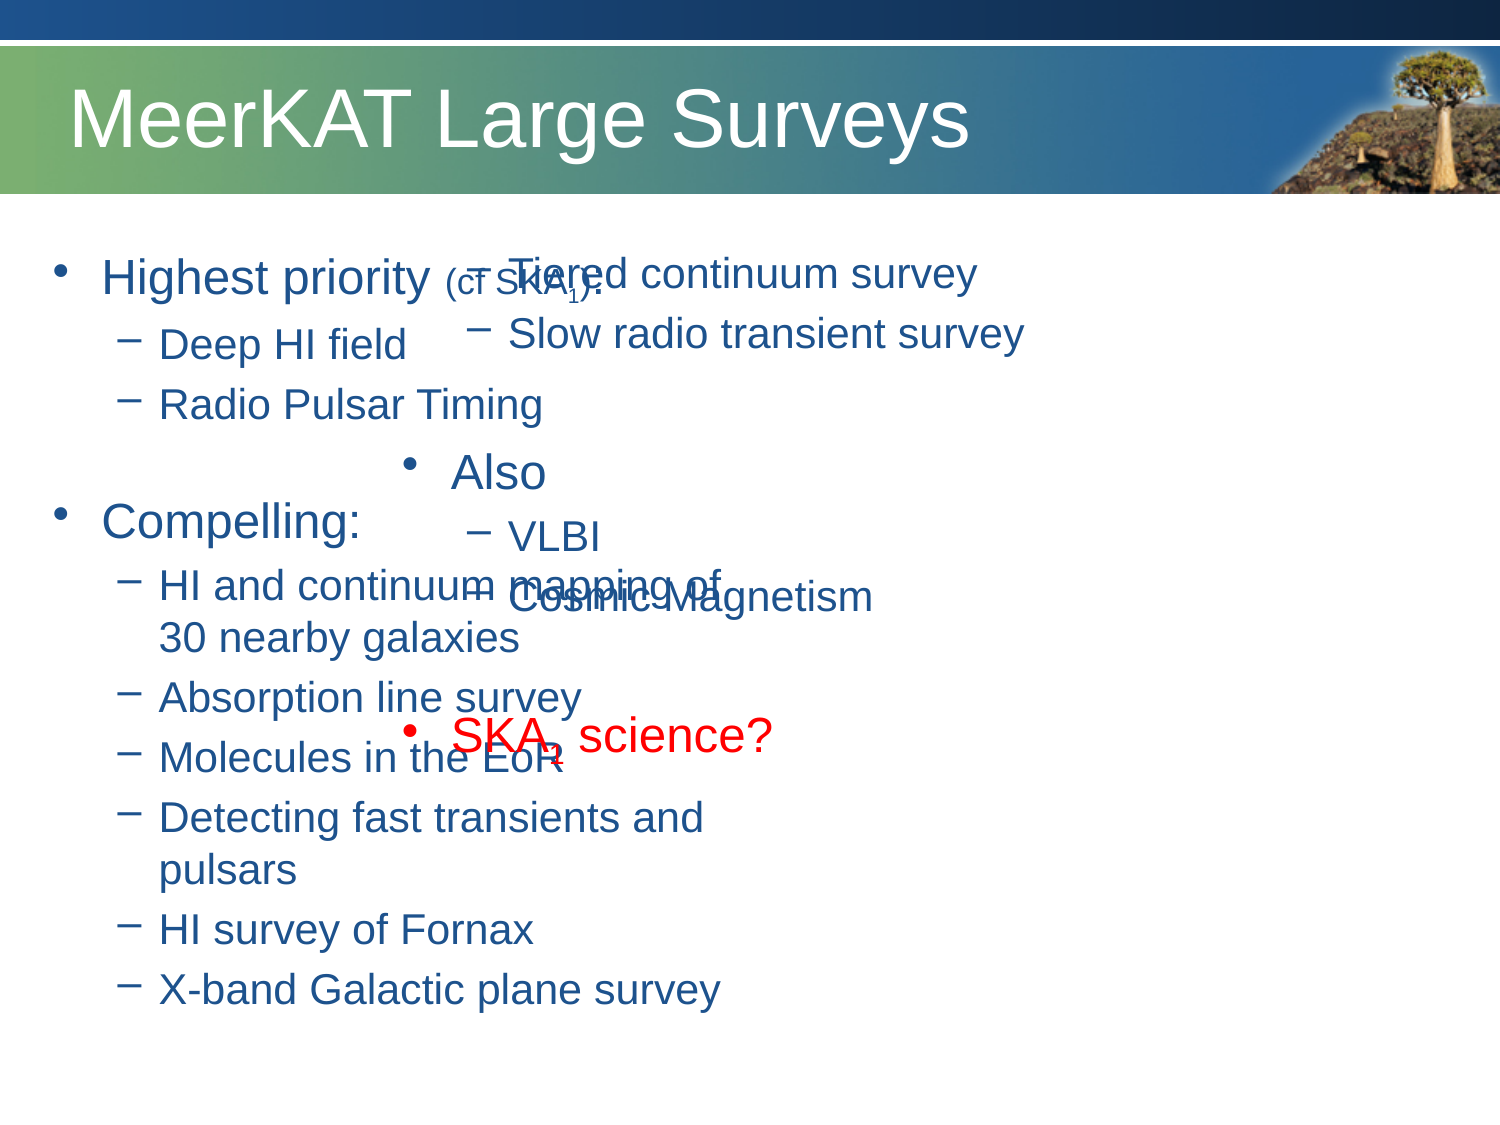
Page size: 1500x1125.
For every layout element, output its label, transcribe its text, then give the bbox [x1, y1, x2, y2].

list Highest priority (cf SKA1): Deep HI field Radio Pulsar Timing Compelling: HI and continuum mapping of 30 nearby galaxies Absorption line survey Molecules in the EoR Detecting fast transients and pulsars HI survey of Fornax X-band Galactic plane survey Tiered continuum survey Slow radio transient survey Also VLBI Cosmic Magnetism SKA1 science? [37, 237, 1463, 1038]
title MeerKAT Large Surveys [52, 42, 1141, 186]
picture [0, 46, 1500, 194]
